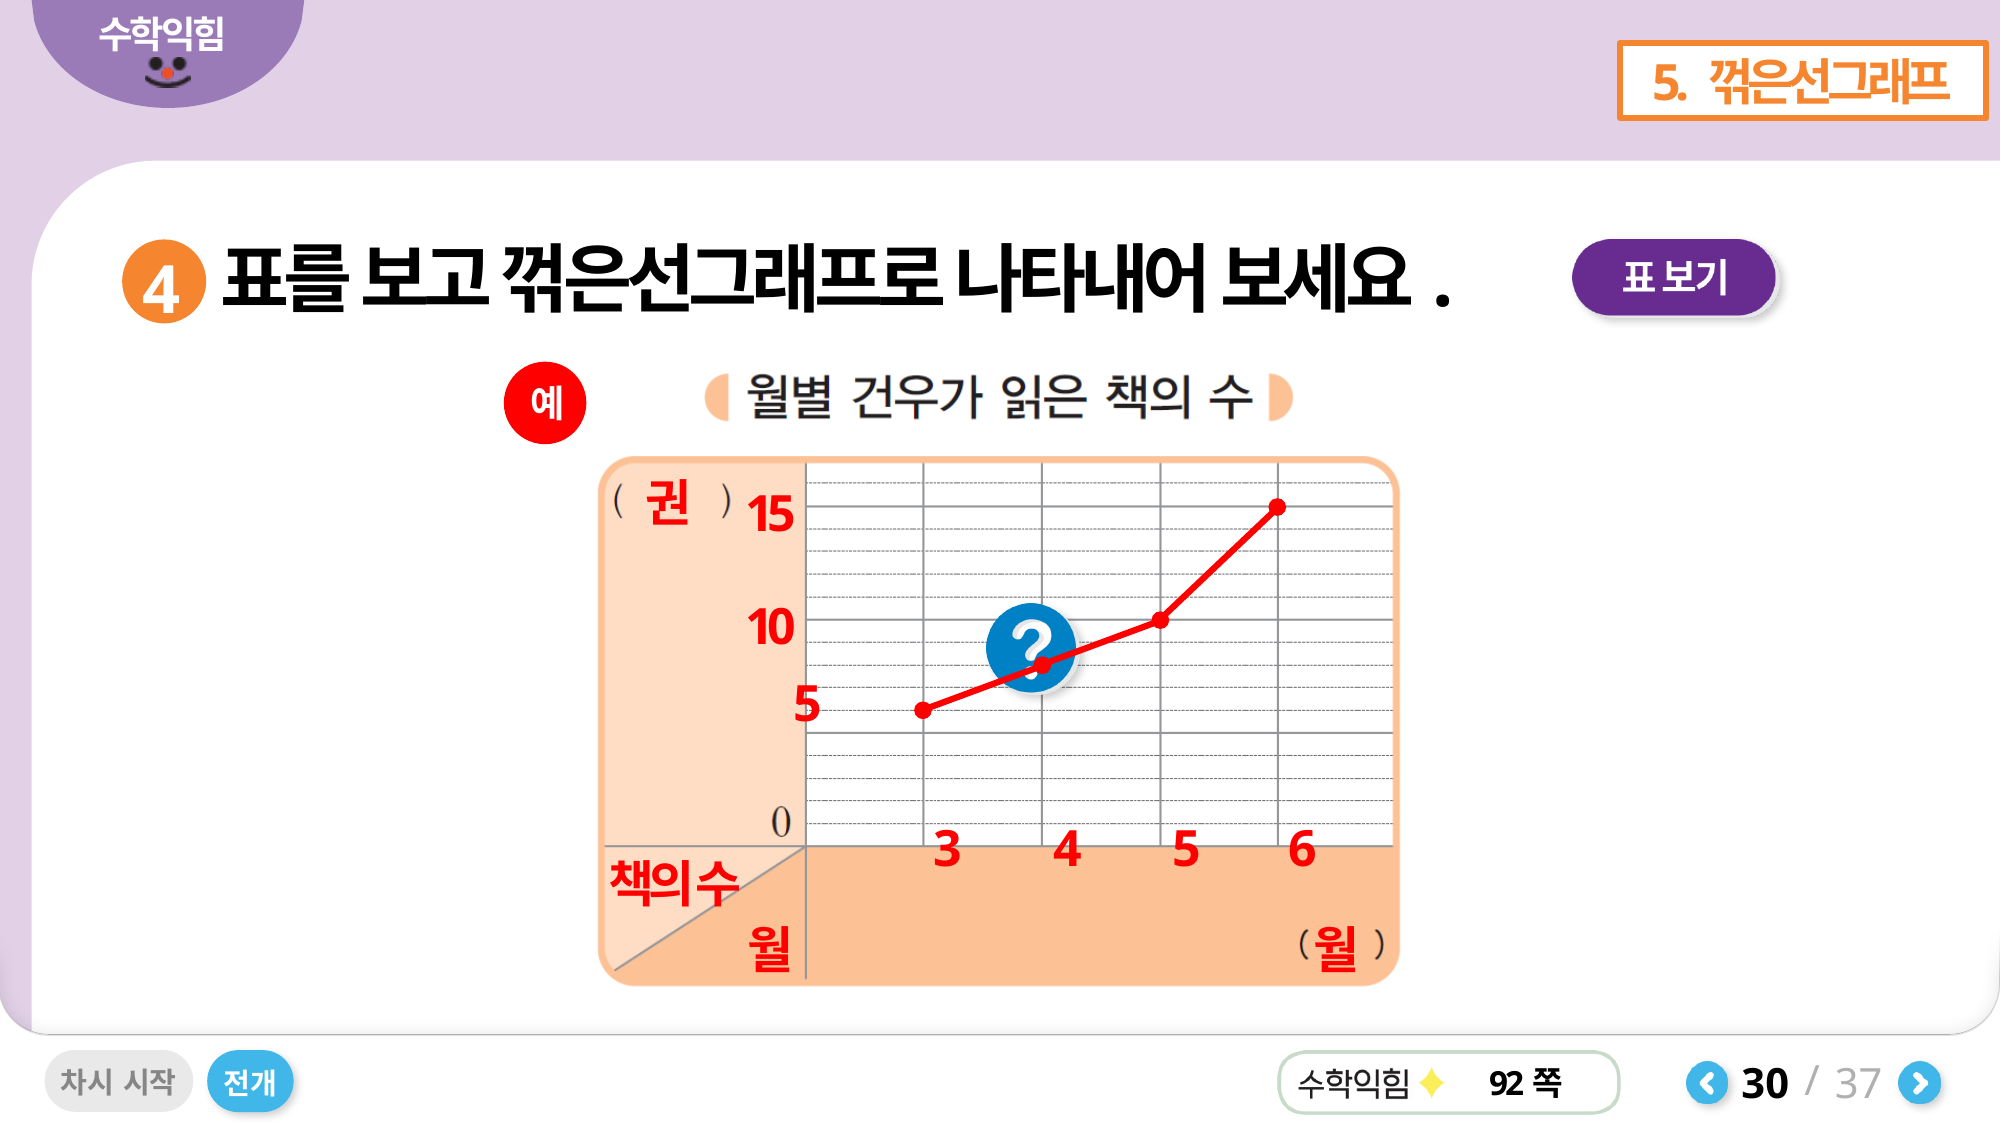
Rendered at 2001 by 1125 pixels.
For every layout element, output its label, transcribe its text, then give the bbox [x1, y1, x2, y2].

picture [145, 57, 191, 88]
text_box 표를 보고 꺾은선그래프로 나타내어 보세요. [220, 231, 1931, 382]
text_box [1276, 1049, 1621, 1116]
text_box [1685, 1061, 1941, 1104]
text_box 4 [122, 239, 207, 324]
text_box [38, 1048, 297, 1114]
picture [0, 366, 2000, 1125]
text_box 5. 꺾은선그래프 [1619, 43, 1987, 118]
picture [1571, 239, 1780, 319]
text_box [503, 361, 1379, 920]
